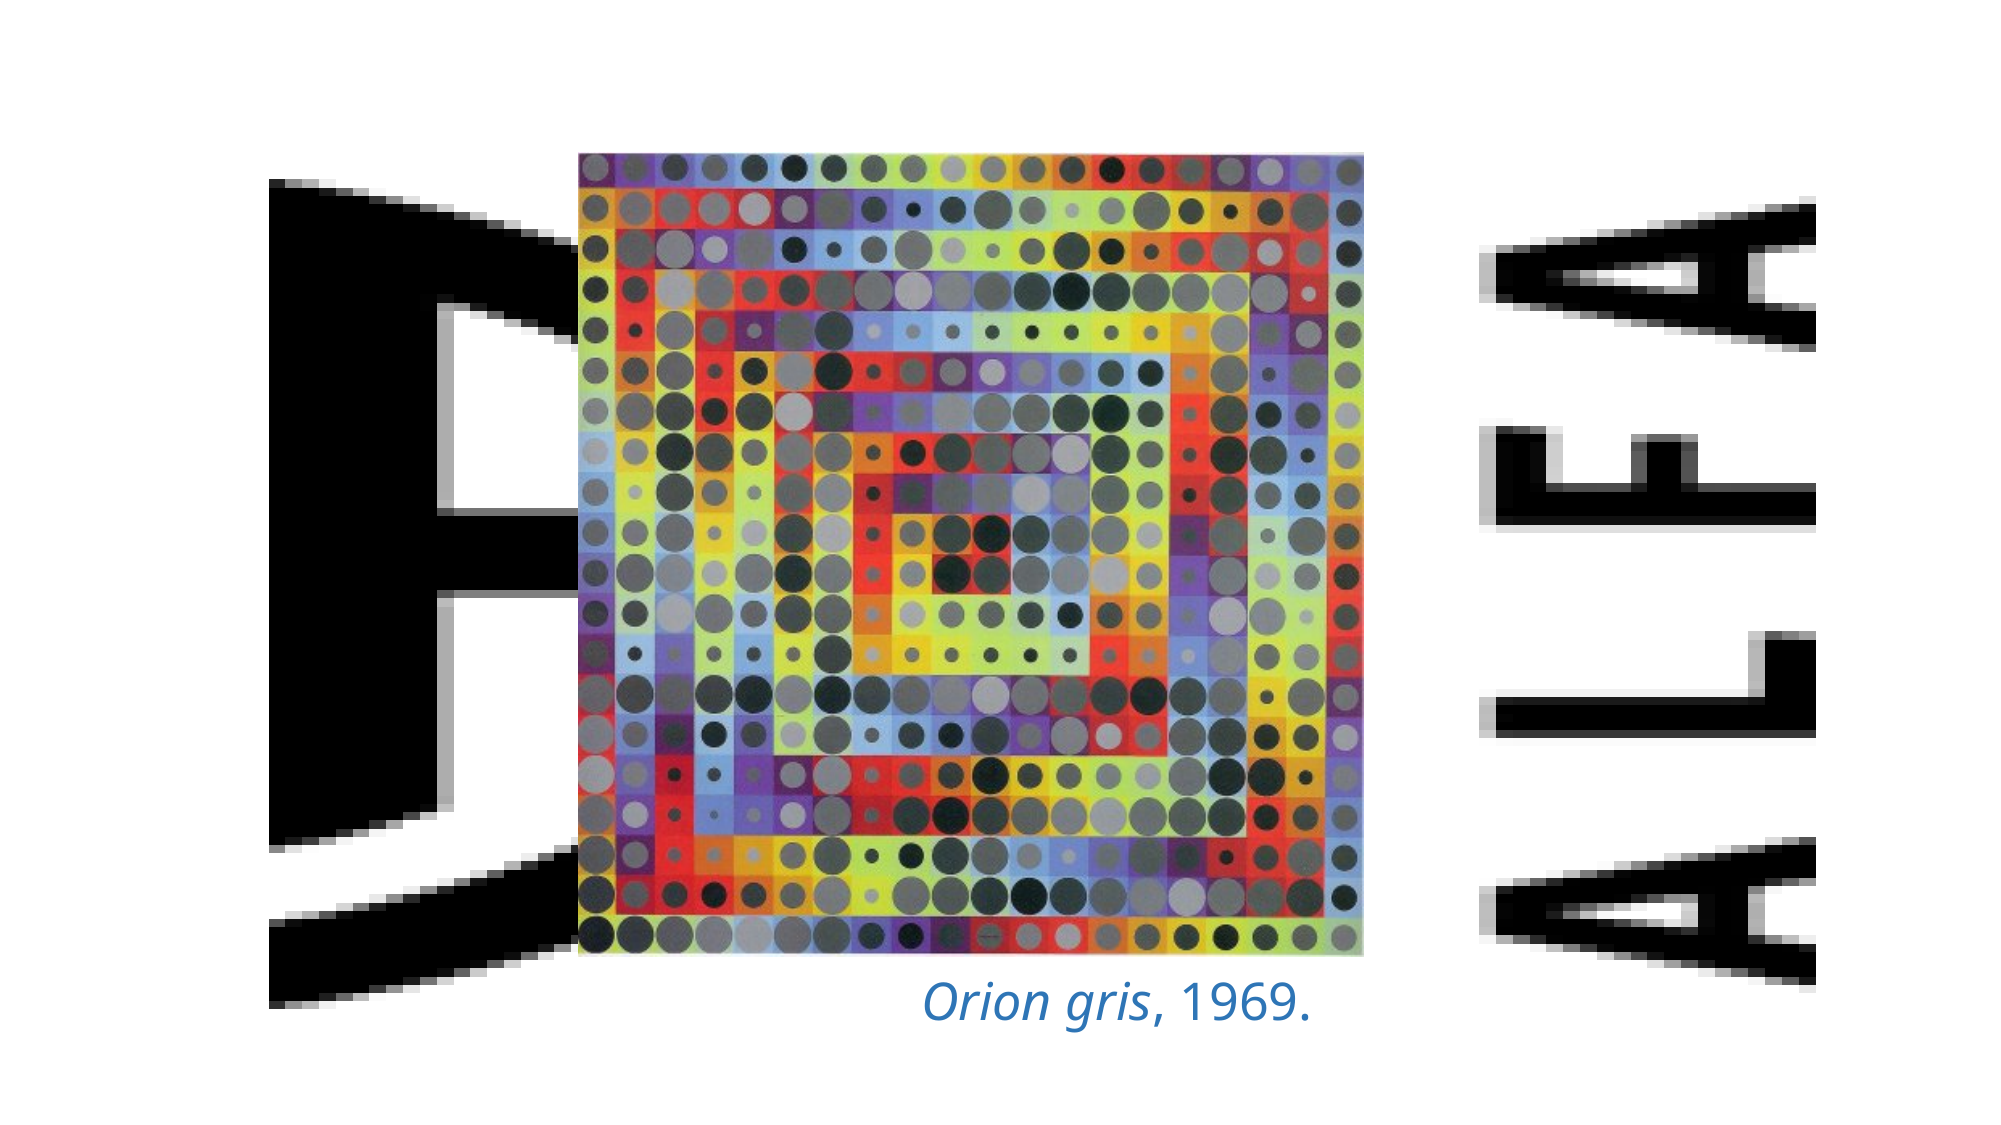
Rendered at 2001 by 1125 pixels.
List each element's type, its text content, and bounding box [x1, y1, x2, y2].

picture [0, 0, 2001, 1125]
text_box Orion gris, 1969. [906, 960, 1411, 1039]
